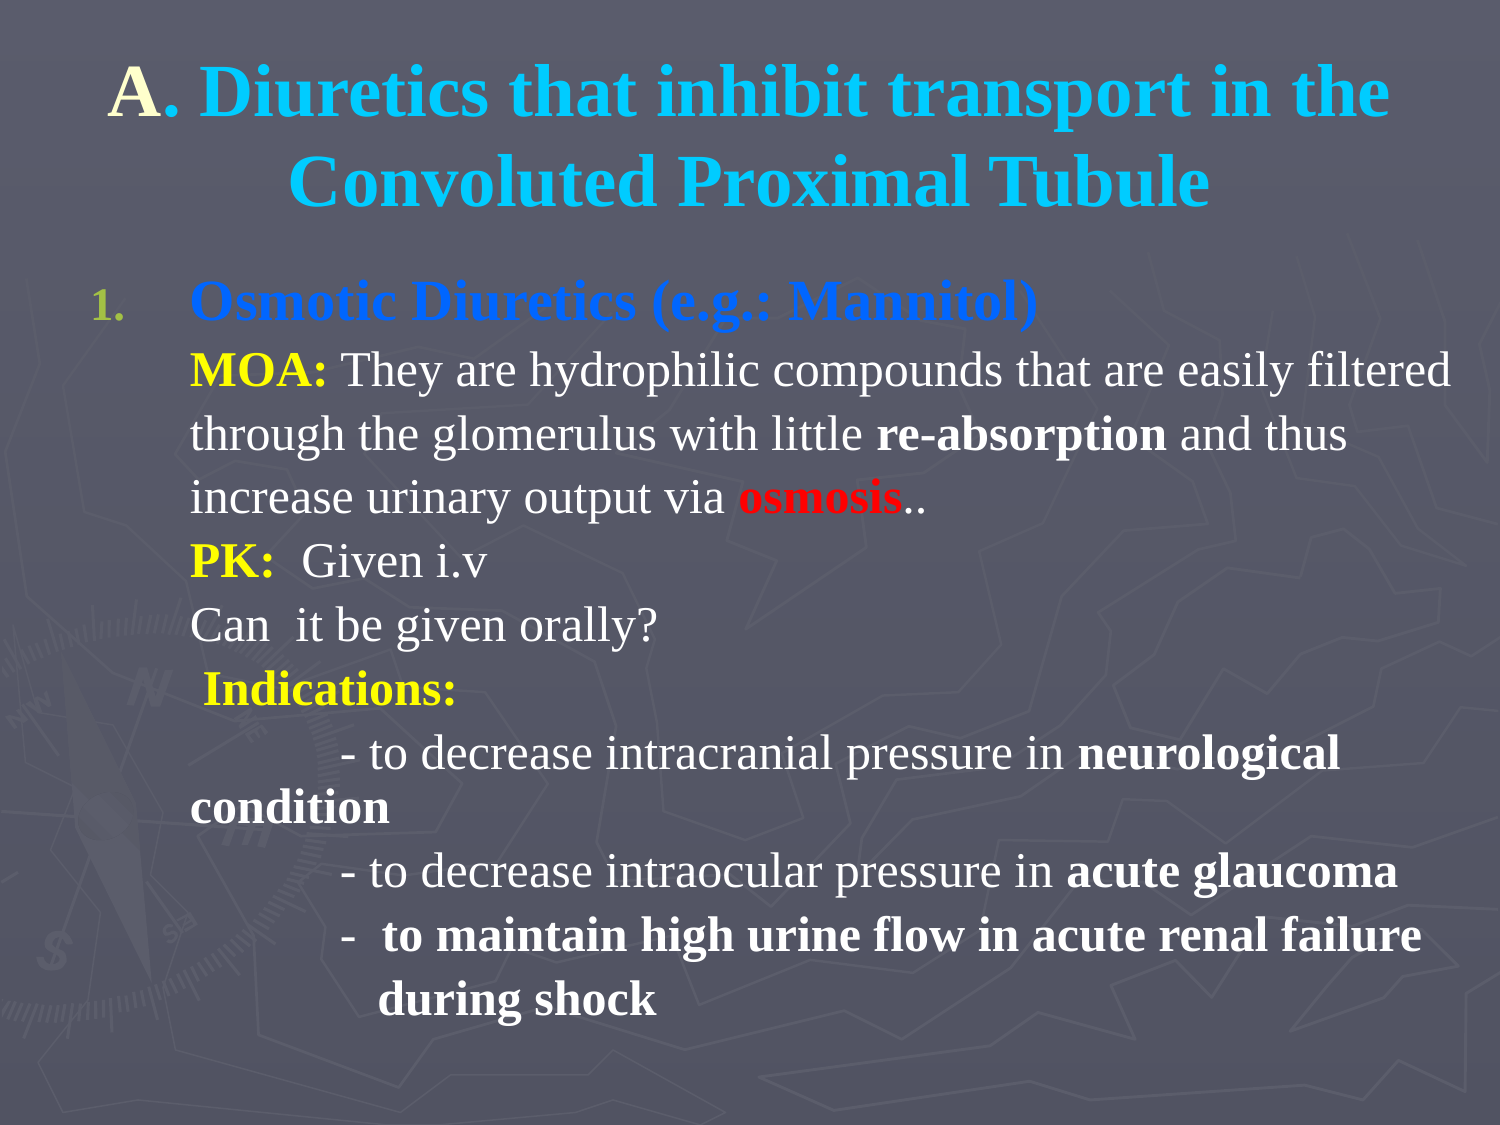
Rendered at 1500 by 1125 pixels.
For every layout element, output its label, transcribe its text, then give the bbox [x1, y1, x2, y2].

title A. Diuretics that inhibit transport in the Convoluted Proximal Tubule [49, 37, 1451, 226]
list Osmotic Diuretics (e.g.: Mannitol) MOA: They are hydrophilic compounds that are easily filtered through the glomerulus with little re-absorption and thus increase urinary output via osmosis.. PK: Given i.v Can it be given orally? Indications: - to decrease intracranial pressure in neurological condition - to decrease intraocular pressure in acute glaucoma - to maintain high urine flow in acute renal failure during shock [74, 262, 1500, 1088]
